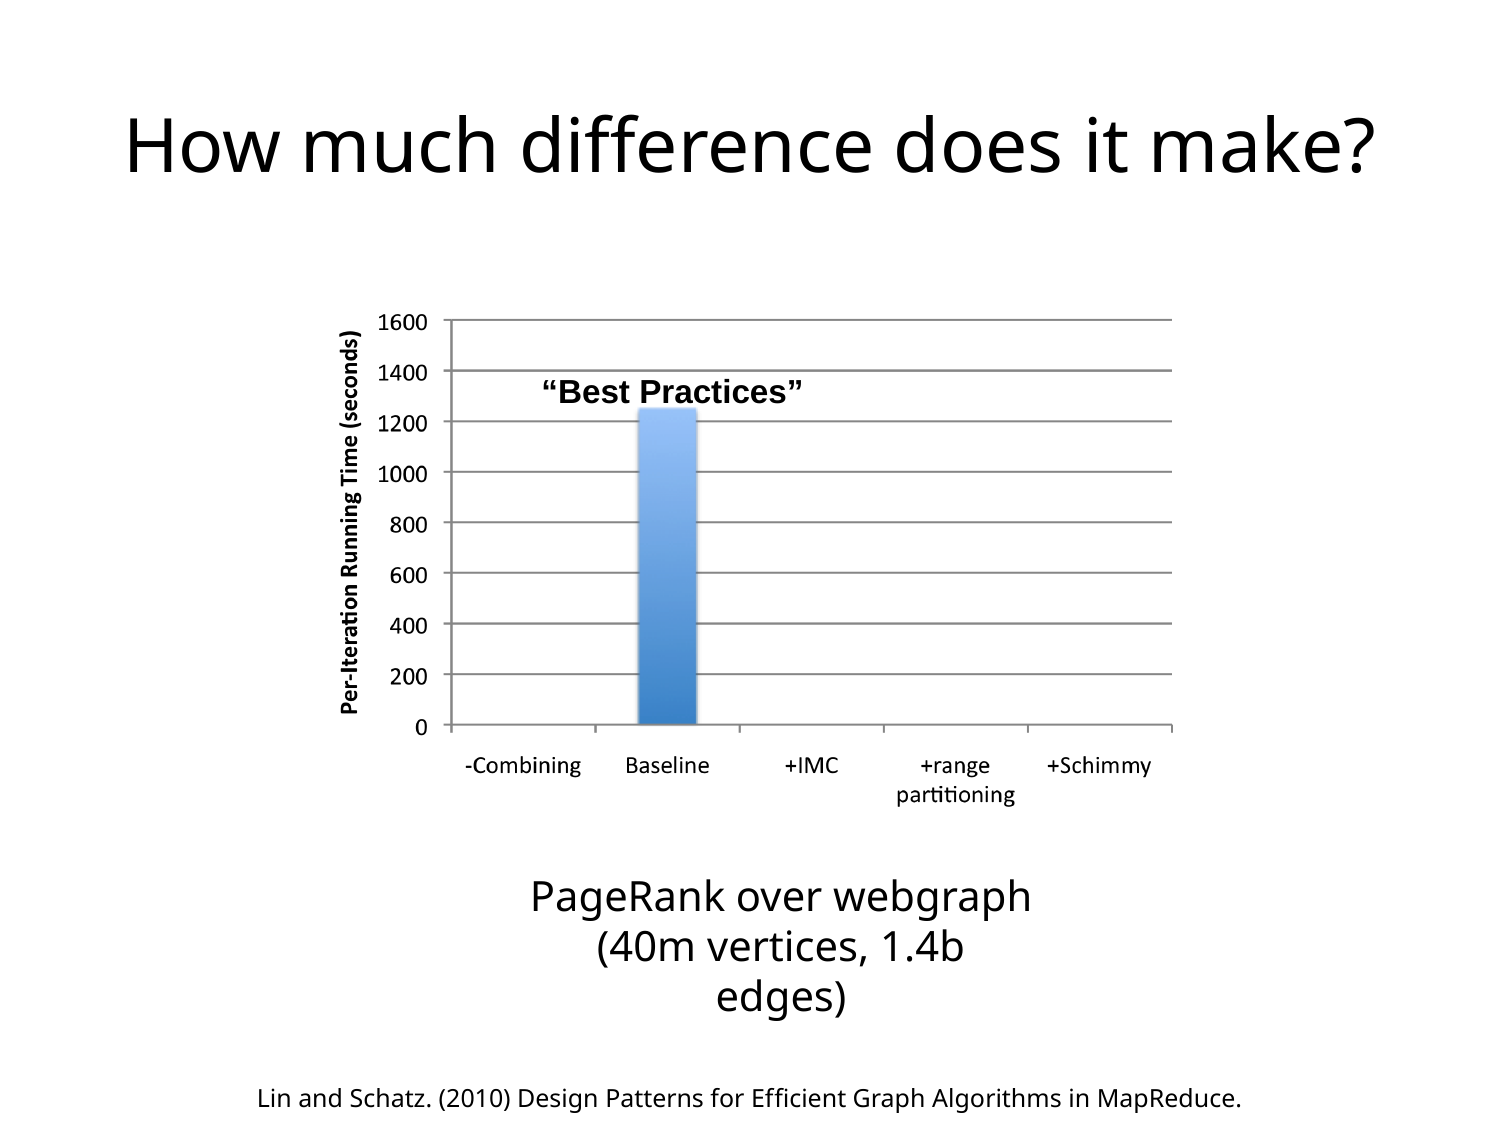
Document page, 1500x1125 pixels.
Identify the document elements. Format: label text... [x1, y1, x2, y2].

text_box PageRank over webgraph (40m vertices, 1.4b edges) [512, 862, 1050, 1028]
text_box Lin and Schatz. (2010) Design Patterns for Efﬁcient Graph Algorithms in MapReduce. [0, 1074, 1500, 1120]
text_box How much difference does it make? [0, 90, 1500, 203]
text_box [297, 286, 1203, 839]
